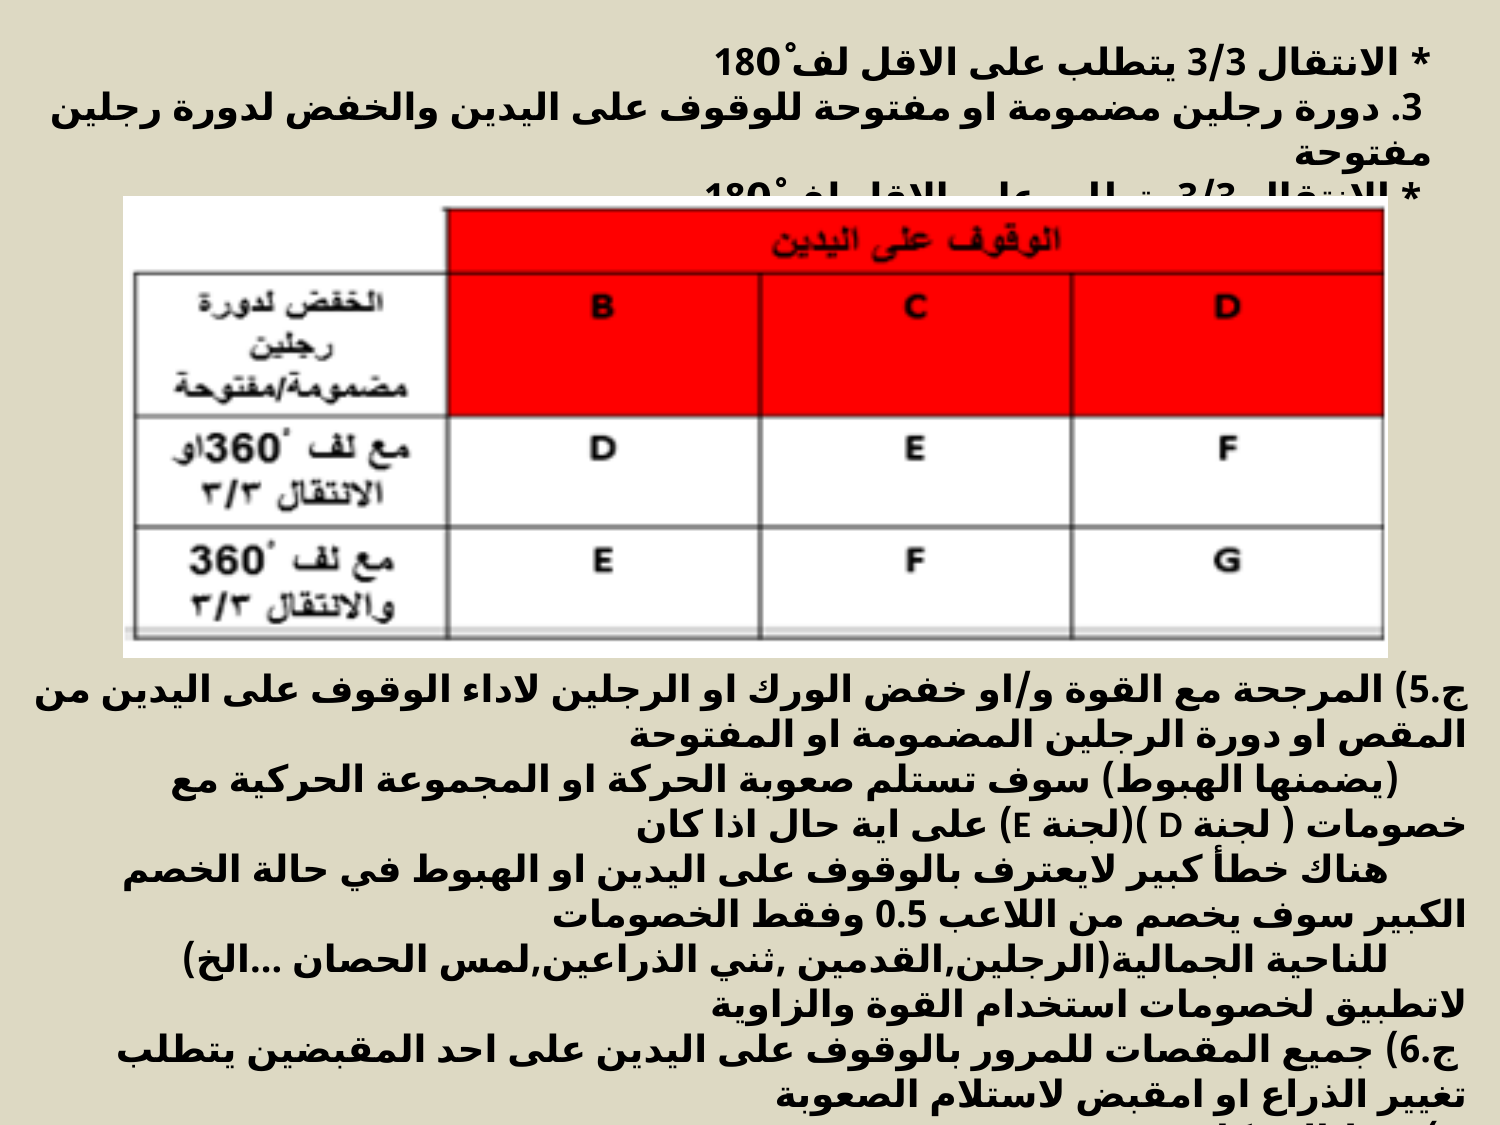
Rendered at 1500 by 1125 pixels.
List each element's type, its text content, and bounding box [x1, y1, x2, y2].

picture [123, 195, 1389, 658]
text_box * الانتقال 3/3 يتطلب على الاقل لف 180ْ 3. دورة رجلين مضمومة او مفتوحة للوقوف على اليدين والخفض لدورة رجلين مفتوحة * الانتقال 3/3 يتطلب على الاقل لف 180ْ [17, 30, 1447, 226]
text_box ج.5) المرجحة مع القوة و/او خفض الورك او الرجلين لاداء الوقوف على اليدين من المقص او دورة الرجلين المضمومة او المفتوحة (يضمنها الهبوط) سوف تستلم صعوبة الحركة او المجموعة الحركية مع خصومات ( لجنة D )(لجنة E) على اية حال اذا كان هناك خطأ كبير لايعترف بالوقوف على اليدين او الهبوط في حالة الخصم الكبير سوف يخصم من اللاعب 0.5 وفقط الخصومات للناحية الجمالية(الرجلين,القدمين ,ثني الذراعين,لمس الحصان ...الخ) لاتطبيق لخصومات استخدام القوة والزاوية ج.6) جميع المقصات للمرور بالوقوف على اليدين على احد المقبضين يتطلب تغيير الذراع او امقبض لاستلام الصعوبة د) ربط الحركات [17, 657, 1483, 1125]
